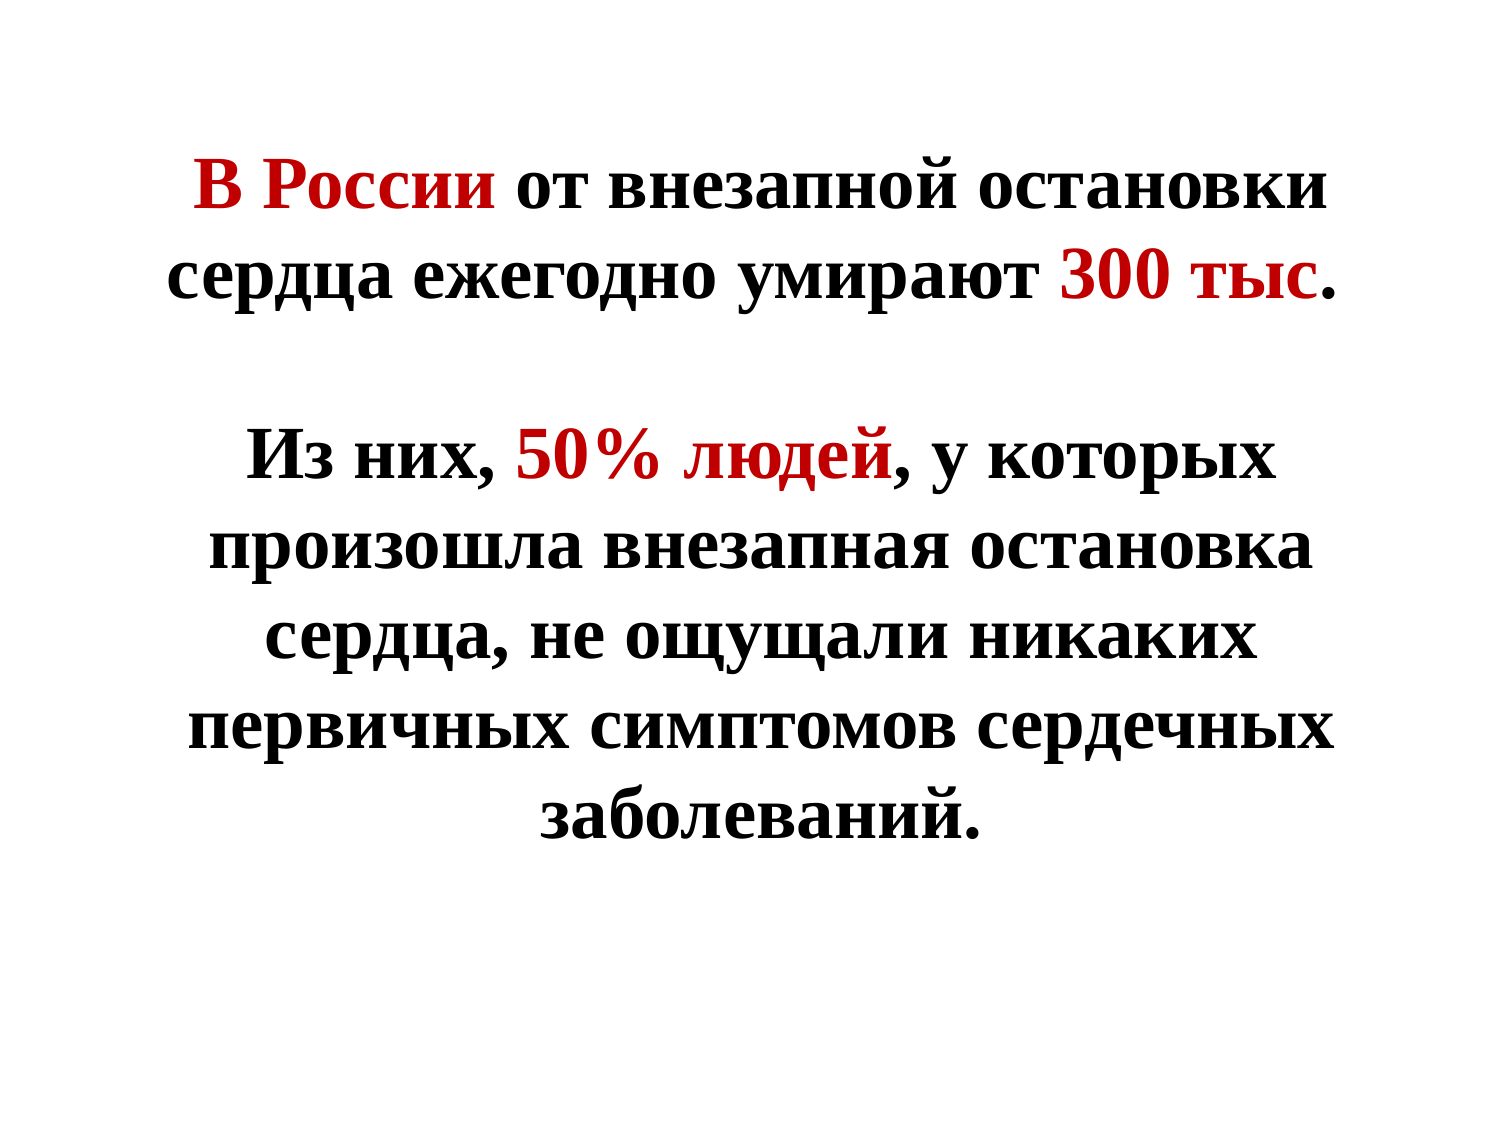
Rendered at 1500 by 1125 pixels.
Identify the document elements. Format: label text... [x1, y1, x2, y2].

text_box В России от внезапной остановки сердца ежегодно умирают 300 тыс. Из них, 50% людей, у которых произошла внезапная остановка сердца, не ощущали никаких первичных симптомов сердечных заболеваний. [100, 125, 1424, 861]
